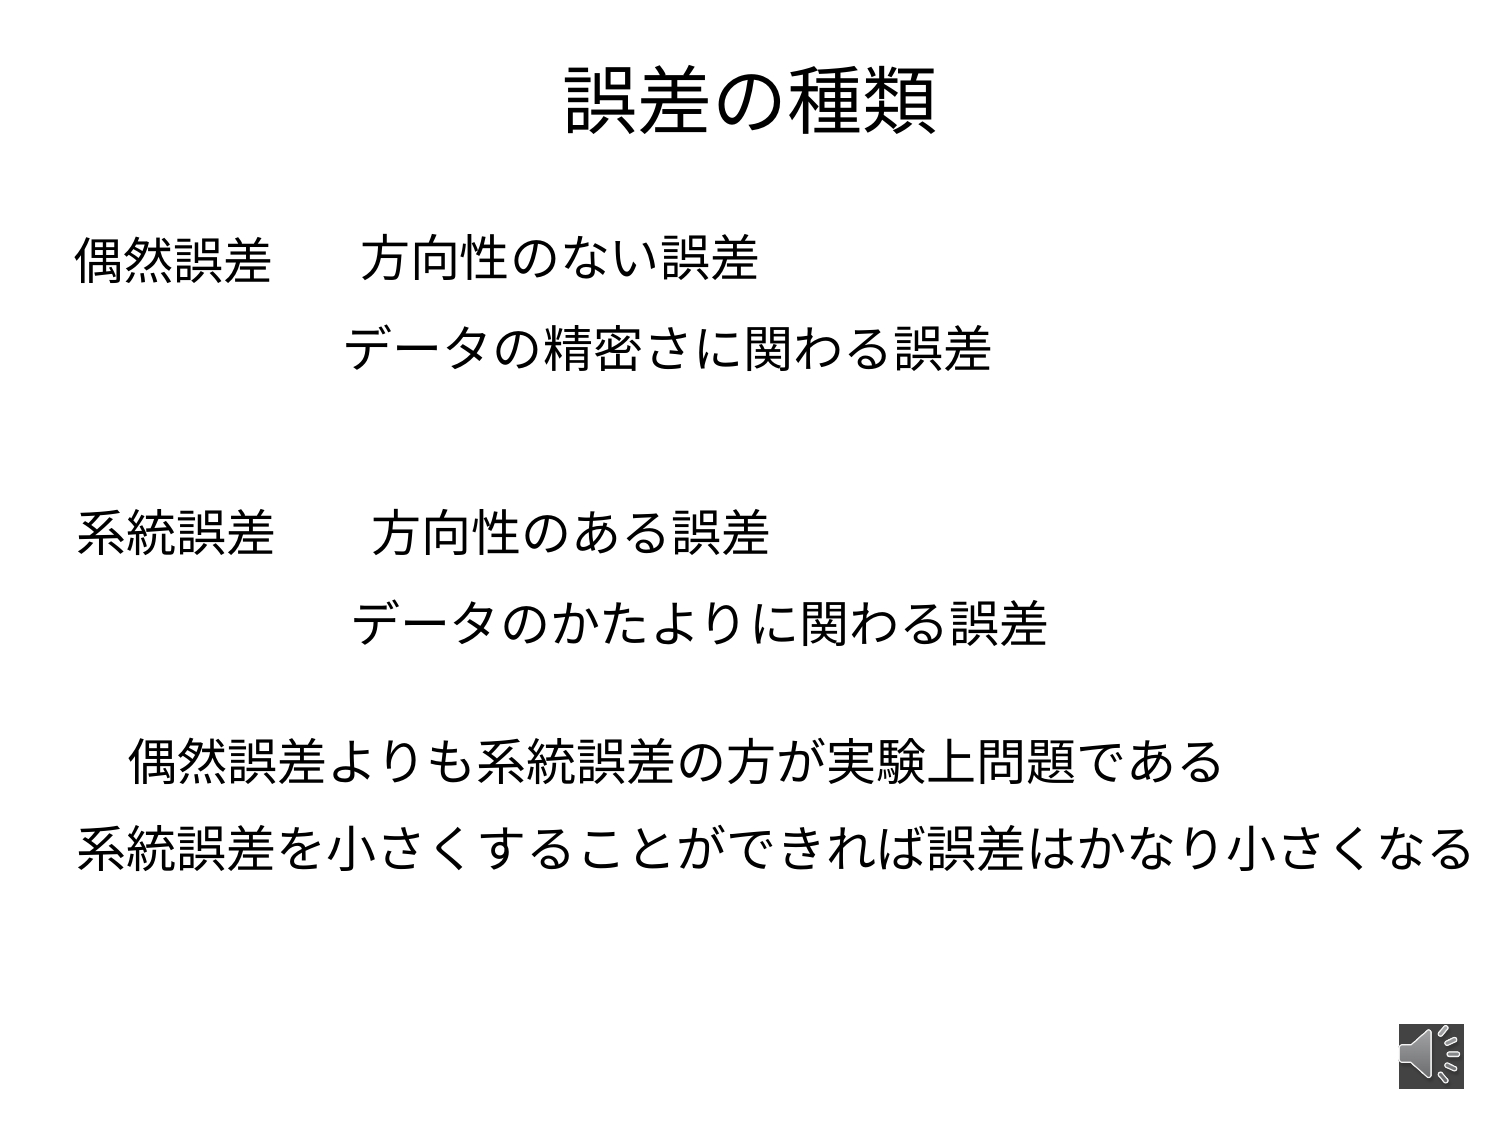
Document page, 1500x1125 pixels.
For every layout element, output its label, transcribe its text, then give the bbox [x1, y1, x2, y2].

text_box 偶然誤差よりも系統誤差の方が実験上問題である [112, 722, 1241, 798]
text_box 系統誤差 [61, 494, 292, 569]
picture [1397, 1022, 1465, 1090]
text_box 方向性のない誤差 [345, 219, 775, 294]
text_box データのかたよりに関わる誤差 [335, 585, 1064, 660]
text_box データの精密さに関わる誤差 [328, 310, 1008, 385]
text_box 系統誤差を小さくすることができれば誤差はかなり小さくなる [61, 810, 1492, 885]
title 誤差の種類 [75, 45, 1425, 153]
text_box 偶然誤差 [58, 222, 289, 298]
text_box 方向性のある誤差 [356, 494, 787, 569]
